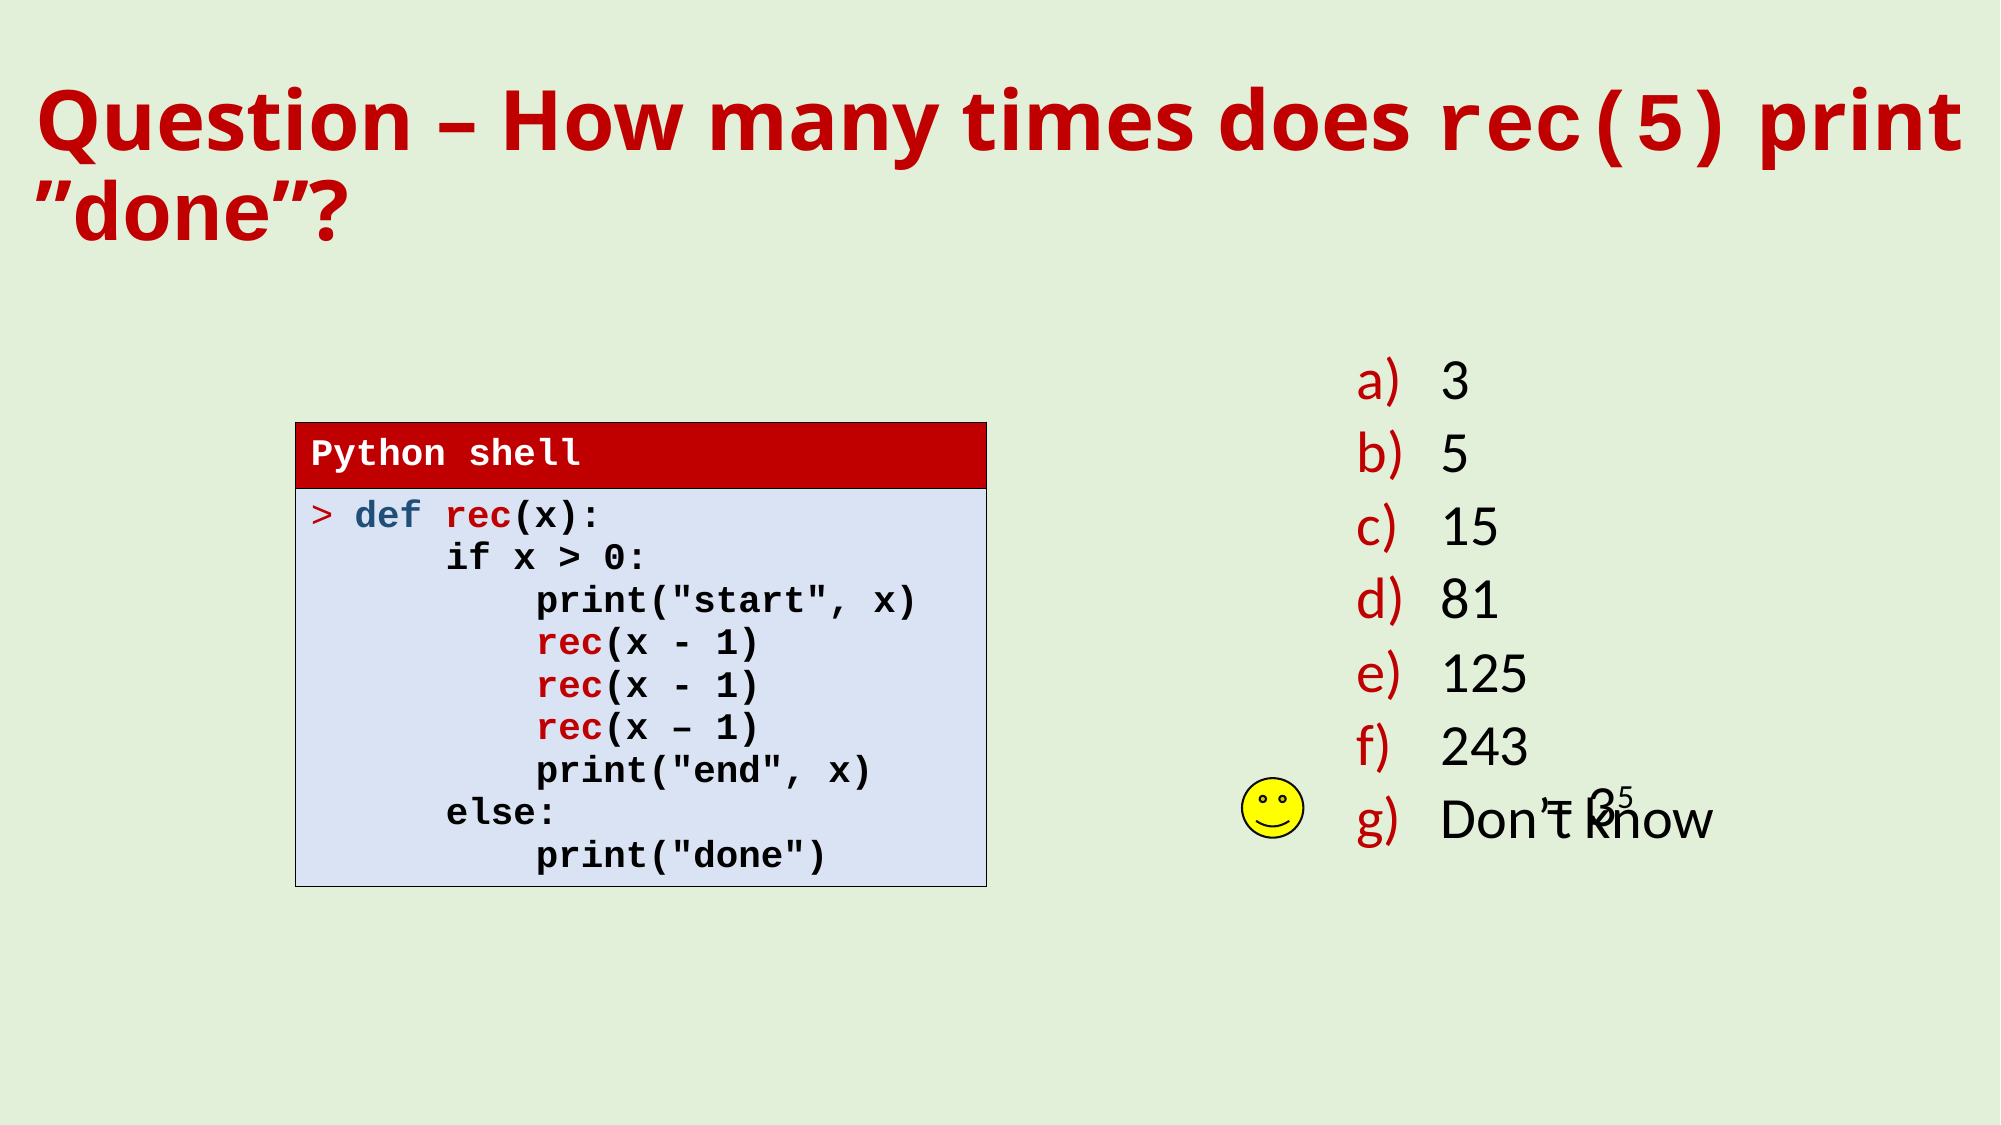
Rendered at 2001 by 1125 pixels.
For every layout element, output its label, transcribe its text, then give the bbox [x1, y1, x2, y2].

title Question – How many times does rec(5) print ”done”? [20, 59, 2000, 278]
list 3 5 15 81 125 243 Don’t know [1341, 349, 1865, 993]
table_cell def rec(x): if x > 0: print("start", x) rec(x - 1) rec(x - 1) rec(x – 1) print("end", x) else: print("done") [296, 489, 986, 886]
text_box [1240, 777, 1305, 839]
table_header Python shell [296, 423, 986, 488]
text_box = 35 [1530, 760, 1663, 845]
